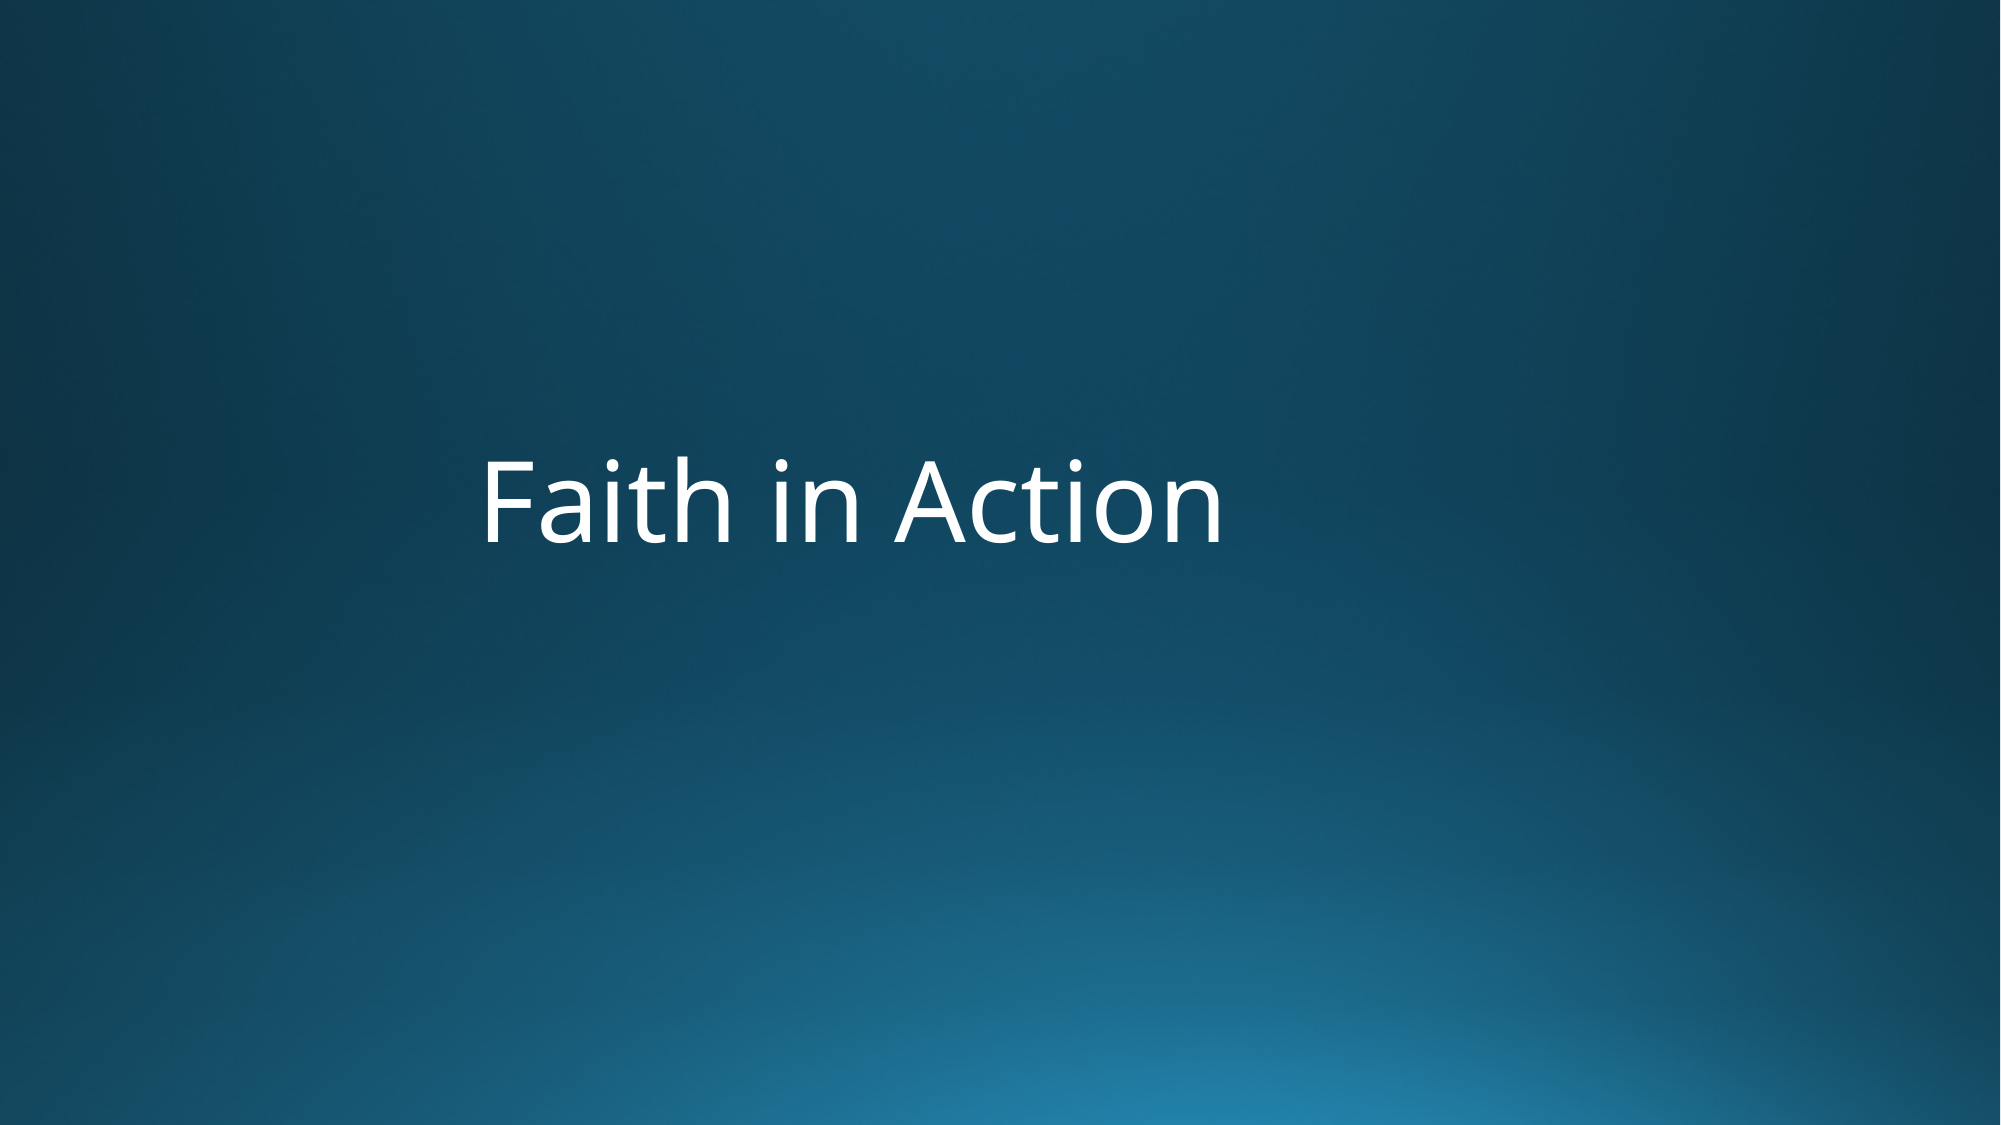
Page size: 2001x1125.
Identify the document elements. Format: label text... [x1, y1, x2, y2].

text_box Faith in Action [462, 422, 1243, 573]
picture [0, 0, 2001, 1125]
